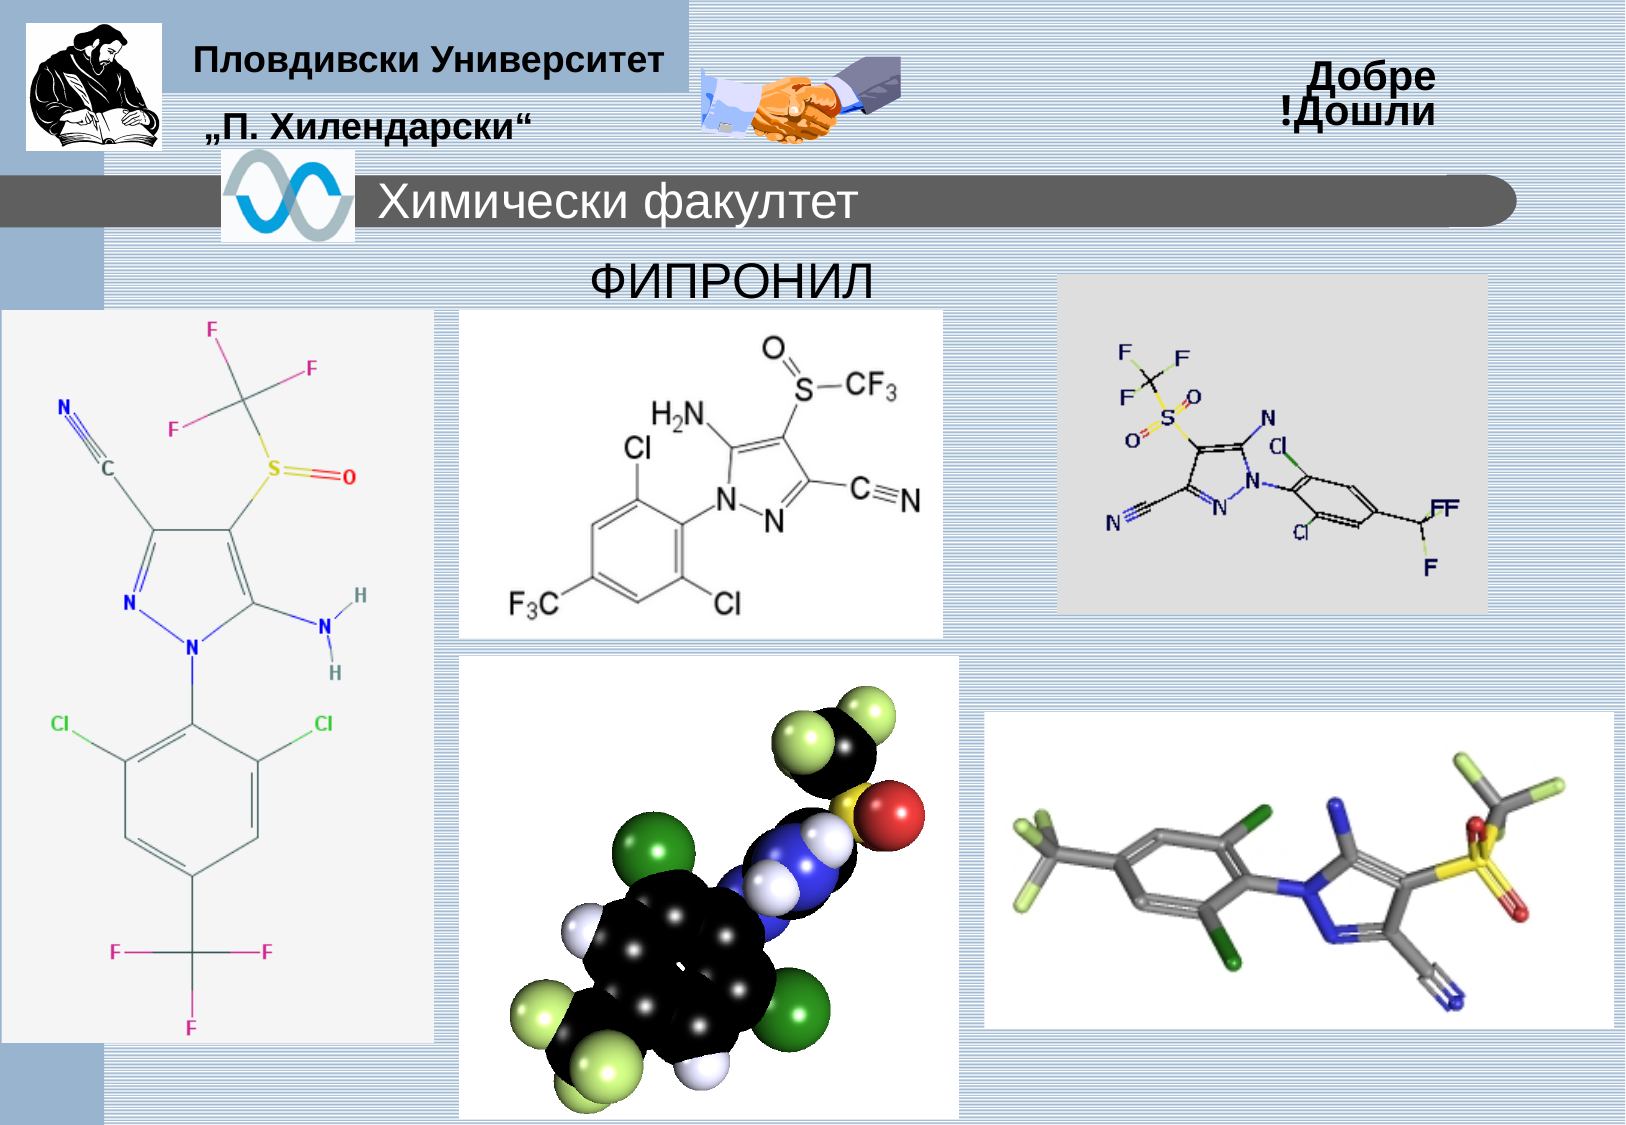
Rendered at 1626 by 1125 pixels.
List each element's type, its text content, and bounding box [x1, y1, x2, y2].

text_box ФИПРОНИЛ [574, 241, 1463, 317]
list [984, 712, 1615, 1028]
picture [27, 24, 161, 150]
picture [1, 0, 1626, 1125]
